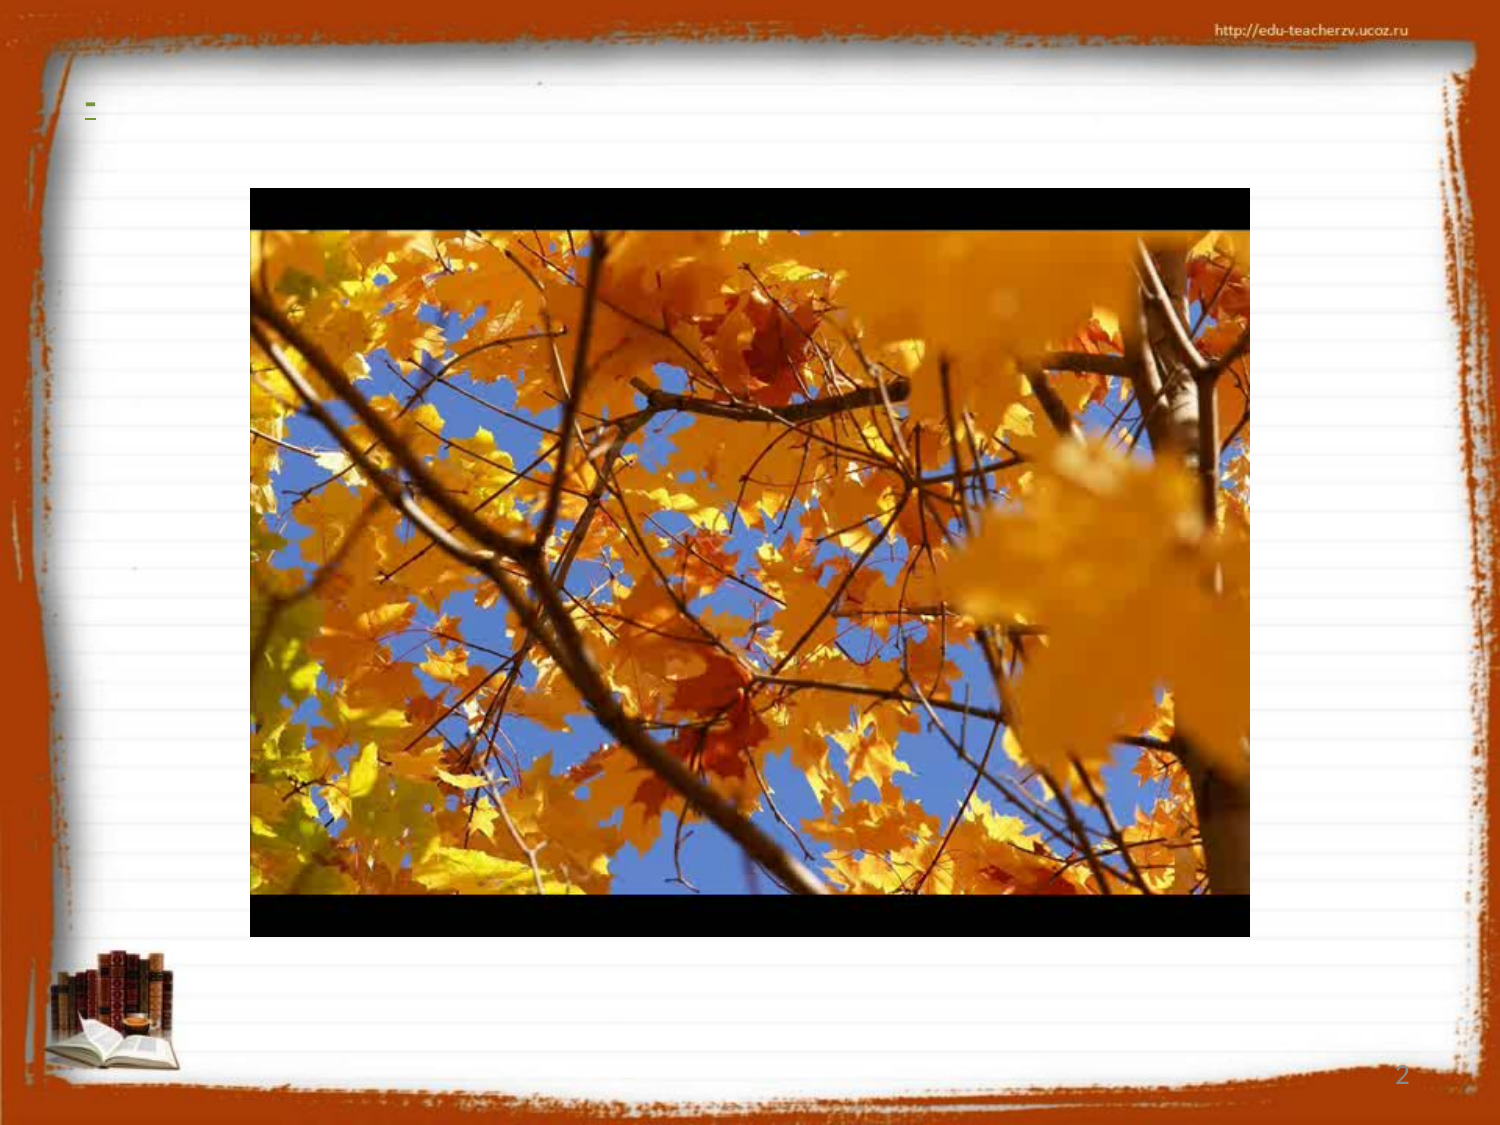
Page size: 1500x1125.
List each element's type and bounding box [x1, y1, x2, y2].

picture [0, 0, 1500, 1125]
text_box [249, 187, 1251, 938]
